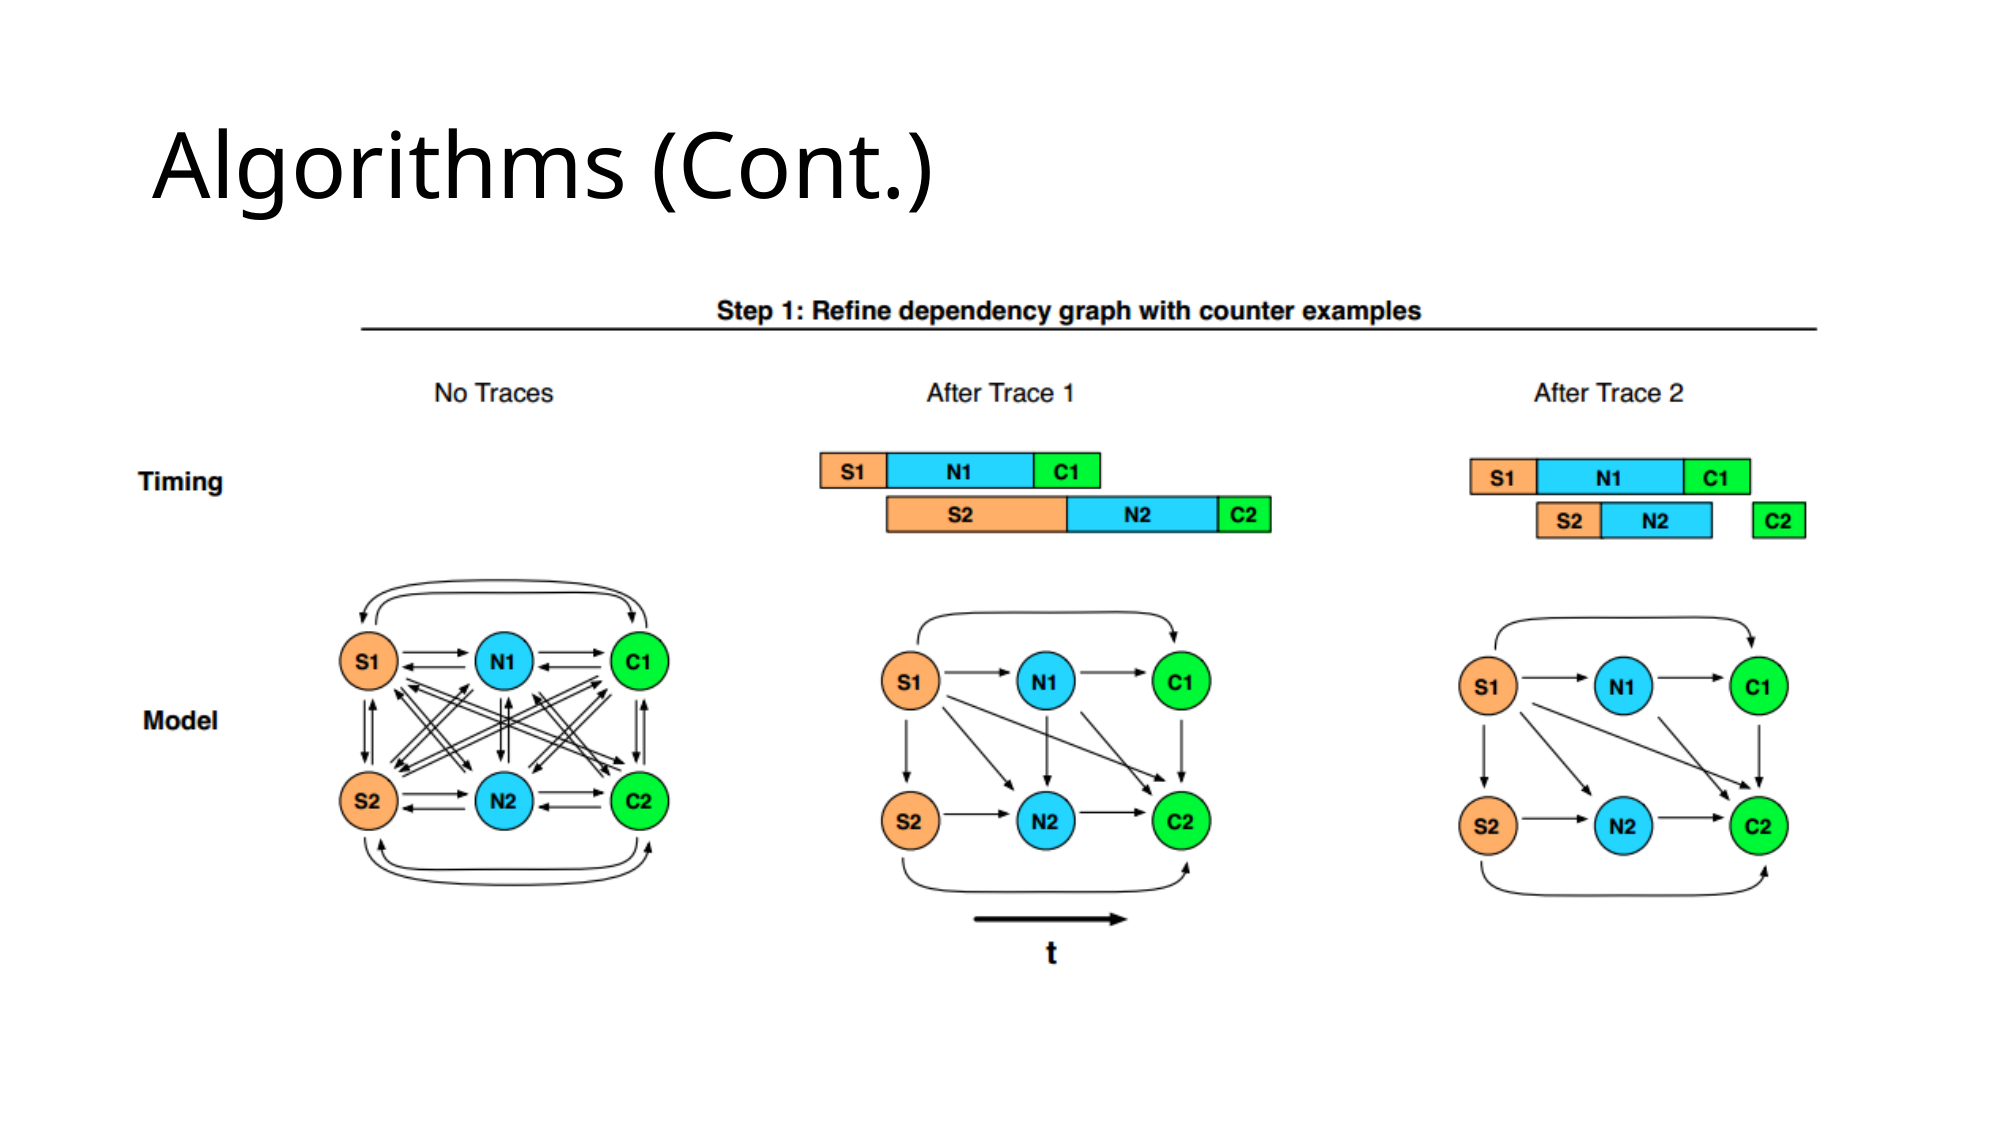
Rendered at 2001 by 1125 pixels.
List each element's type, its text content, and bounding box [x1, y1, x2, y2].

title Algorithms (Cont.) [137, 59, 1863, 277]
picture [97, 277, 1903, 983]
